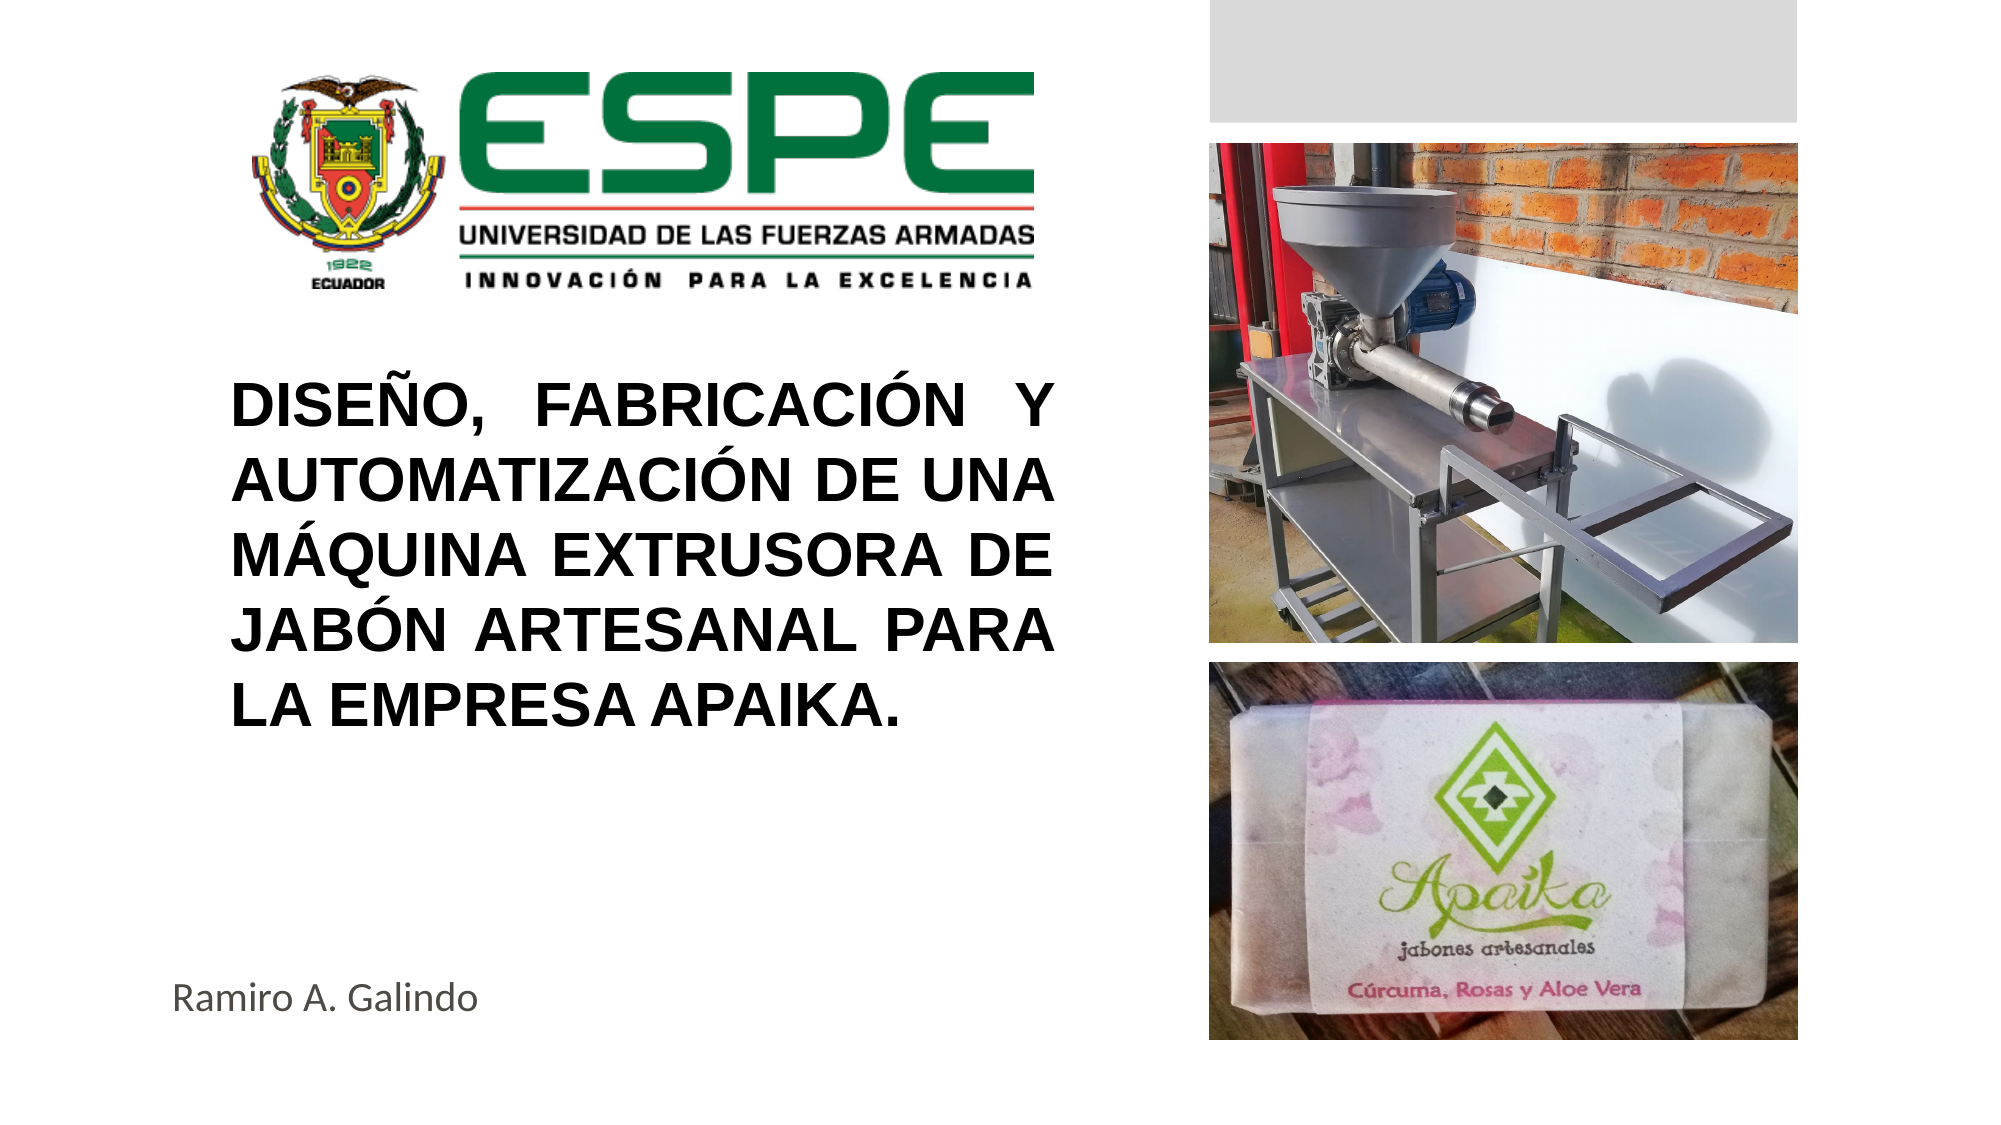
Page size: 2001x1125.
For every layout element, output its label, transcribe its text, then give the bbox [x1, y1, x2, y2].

text_box [1209, 0, 1797, 123]
picture [1209, 143, 1798, 643]
text_box DISEÑO, FABRICACIÓN Y AUTOMATIZACIÓN DE UNA MÁQUINA EXTRUSORA DE JABÓN ARTESANAL PARA LA EMPRESA APAIKA. [215, 356, 1071, 747]
picture [1209, 662, 1798, 1040]
text_box Ramiro A. Galindo [157, 962, 494, 1027]
picture [252, 72, 1034, 289]
